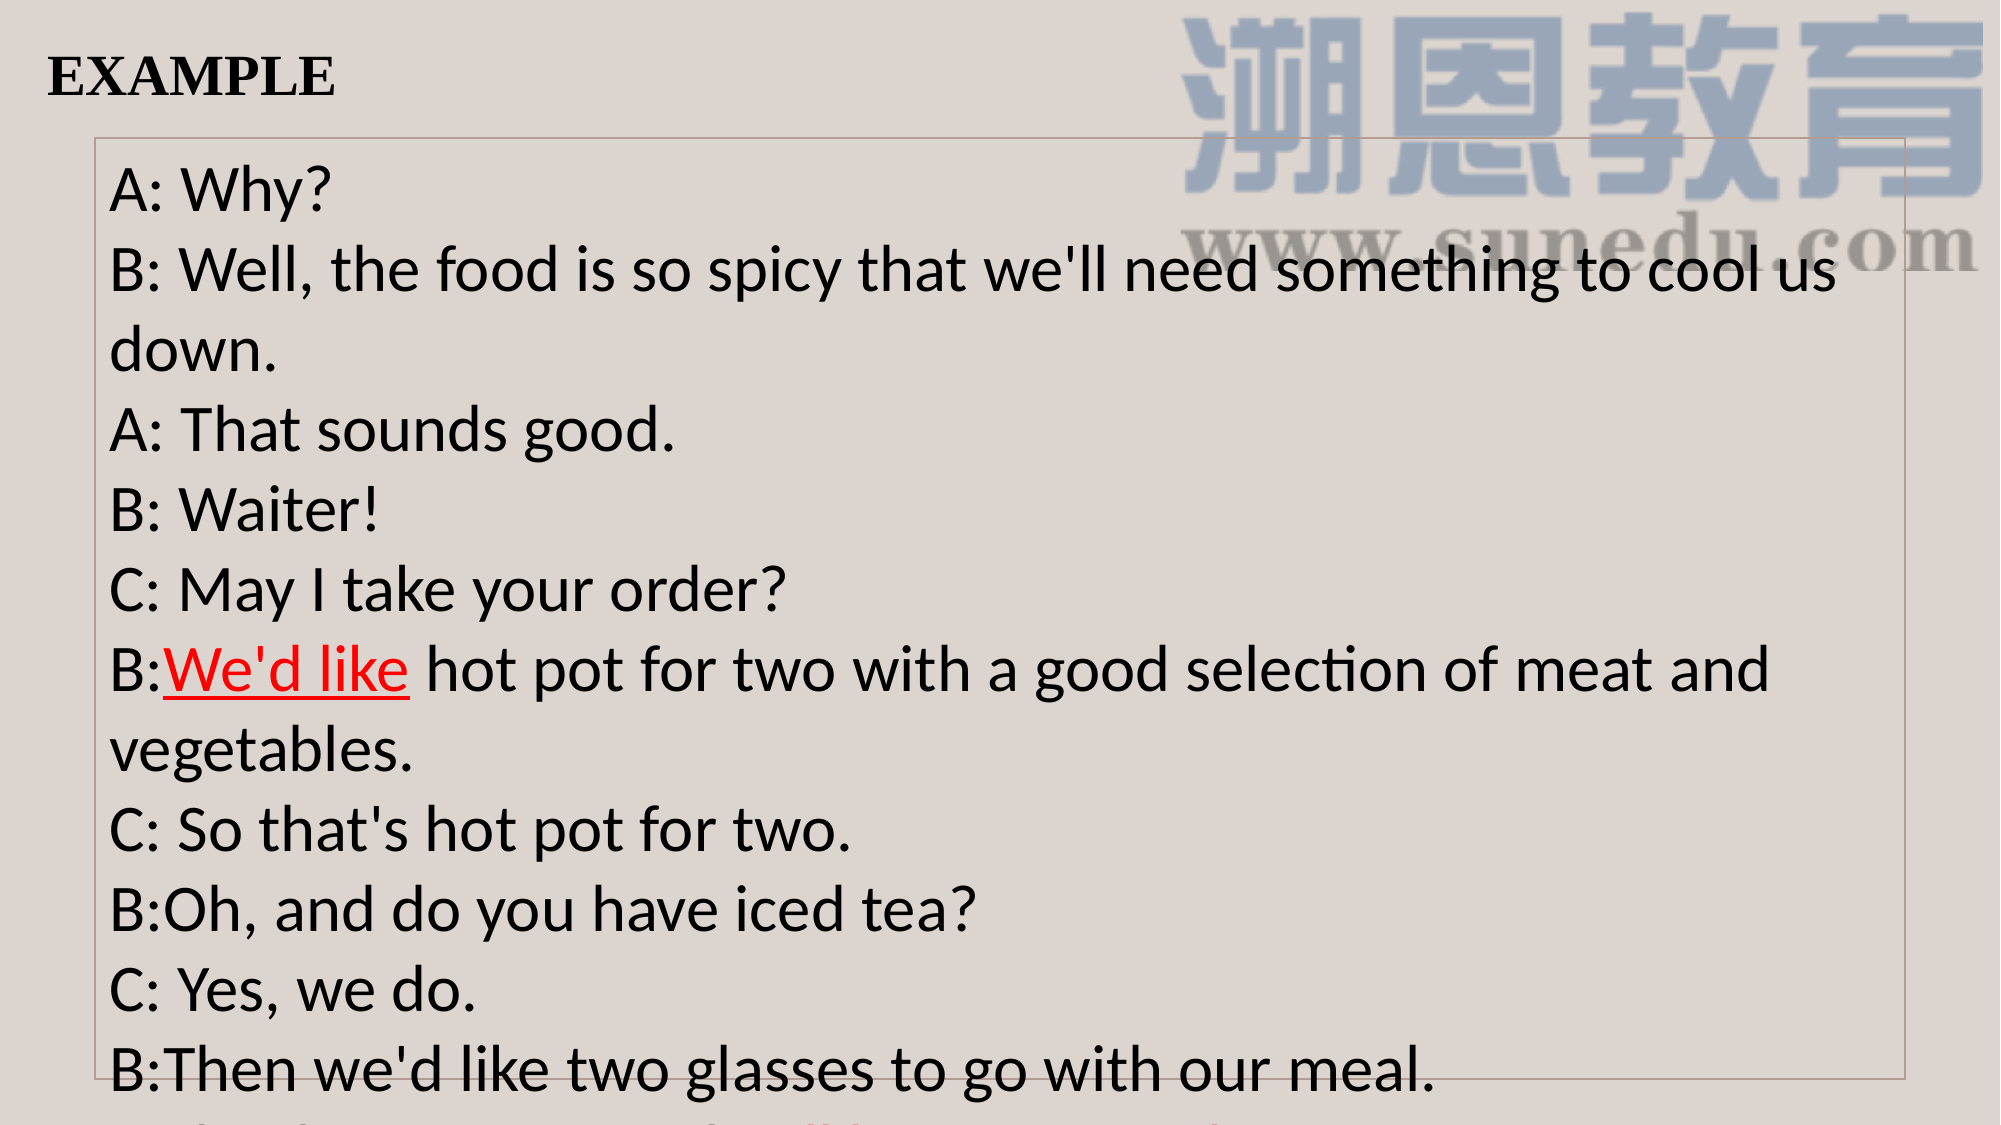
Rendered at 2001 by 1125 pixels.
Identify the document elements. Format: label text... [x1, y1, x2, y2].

text_box EXAMPLE [32, 37, 1756, 154]
list A: Why? B: Well, the food is so spicy that we'll need something to cool us down. A: That sounds good. B: Waiter! C: May I take your order? B:We'd like hot pot for two with a good selection of meat and vegetables. C: So that's hot pot for two. B:Oh, and do you have iced tea? C: Yes, we do. B:Then we'd like two glasses to go with our meal. C:Thank you very much. I'll have your order to you in just a moment. [94, 137, 1906, 1080]
picture [1178, 10, 1983, 271]
